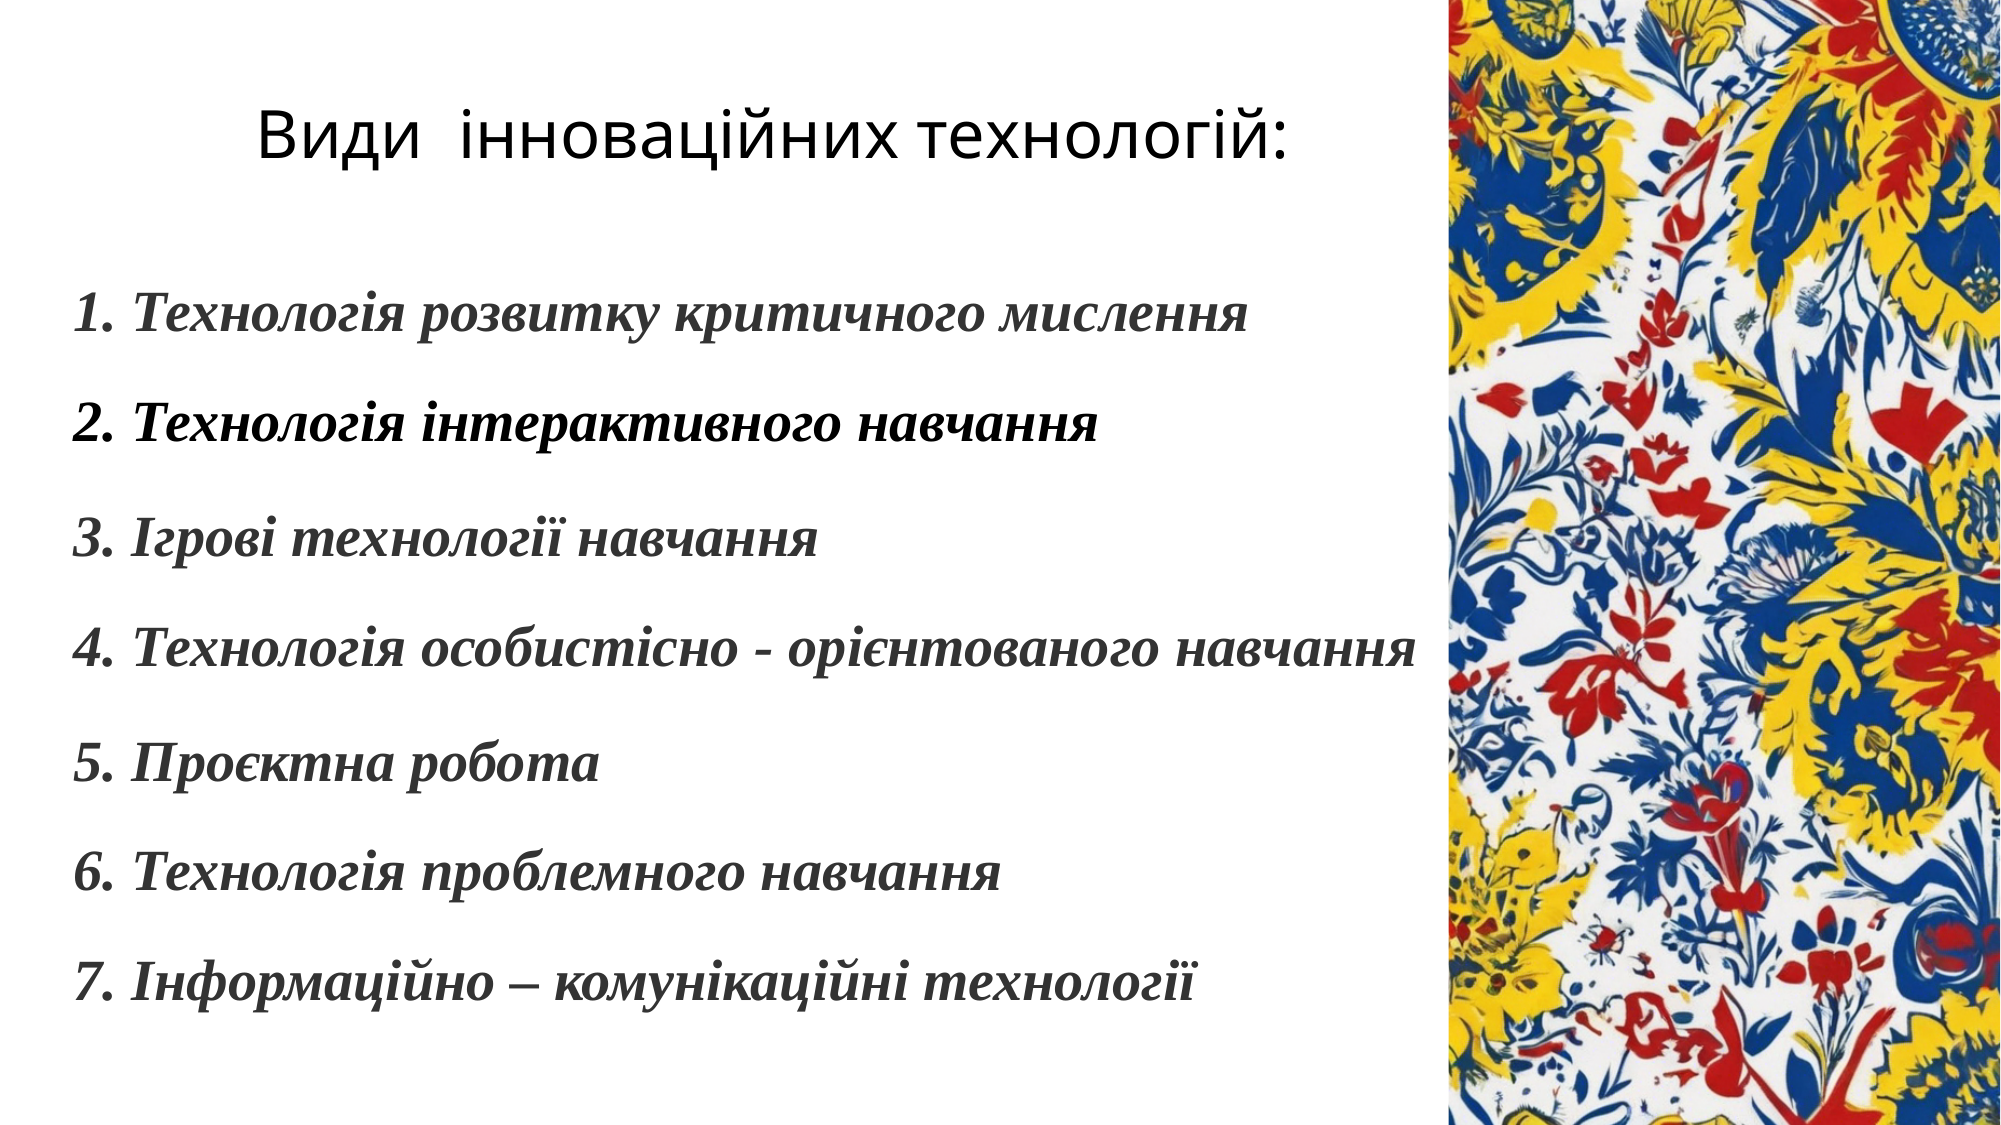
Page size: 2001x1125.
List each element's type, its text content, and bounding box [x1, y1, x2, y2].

text_box 3. Ігрові технології навчання [58, 485, 1409, 576]
text_box 7. Інформаційно – комунікаційні технології [58, 930, 1447, 1020]
text_box 2. Технологія інтерактивного навчання [58, 375, 1409, 461]
text_box 4. Технологія особистісно - орієнтованого навчання [58, 595, 1447, 685]
title Види інноваційних технологій: [59, 79, 1448, 196]
picture [1448, 0, 2001, 1125]
text_box 5. Проєктна робота [58, 710, 1447, 800]
text_box 1. Технологія розвитку критичного мислення [58, 260, 1409, 351]
text_box 6. Технологія проблемного навчання [58, 820, 1447, 910]
